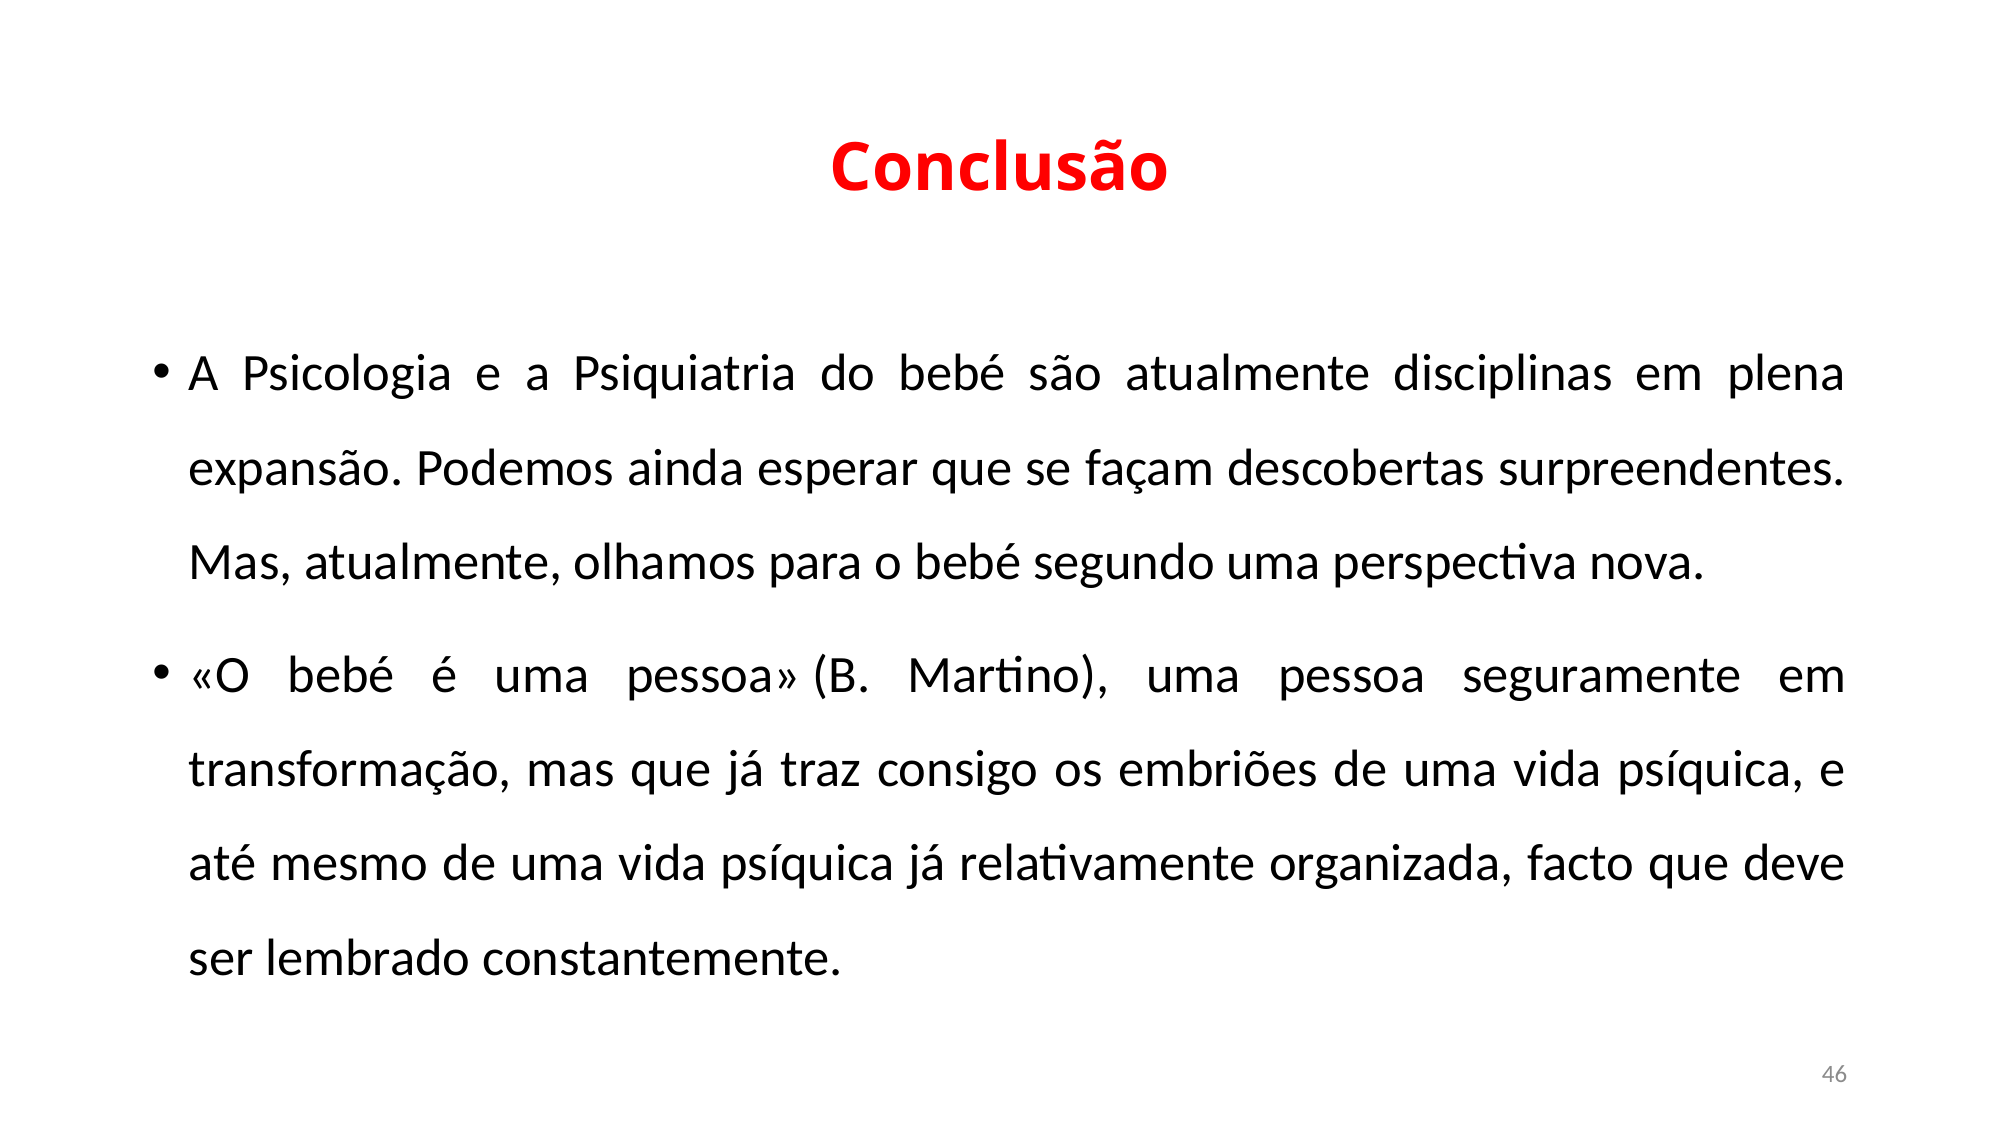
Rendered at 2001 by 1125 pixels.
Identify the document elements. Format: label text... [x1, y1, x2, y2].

list A Psicologia e a Psiquiatria do bebé são atualmente disciplinas em plena expansão. Podemos ainda esperar que se façam descobertas surpreendentes. Mas, atualmente, olhamos para o bebé segundo uma perspectiva nova. «O bebé é uma pessoa» (B. Martino), uma pessoa seguramente em transformação, mas que já traz consigo os embriões de uma vida psíquica, e até mesmo de uma vida psíquica já relativamente organizada, facto que deve ser lembrado constantemente. [137, 299, 1863, 1014]
slide_number 46 [1412, 1042, 1863, 1103]
title Conclusão [137, 59, 1863, 278]
